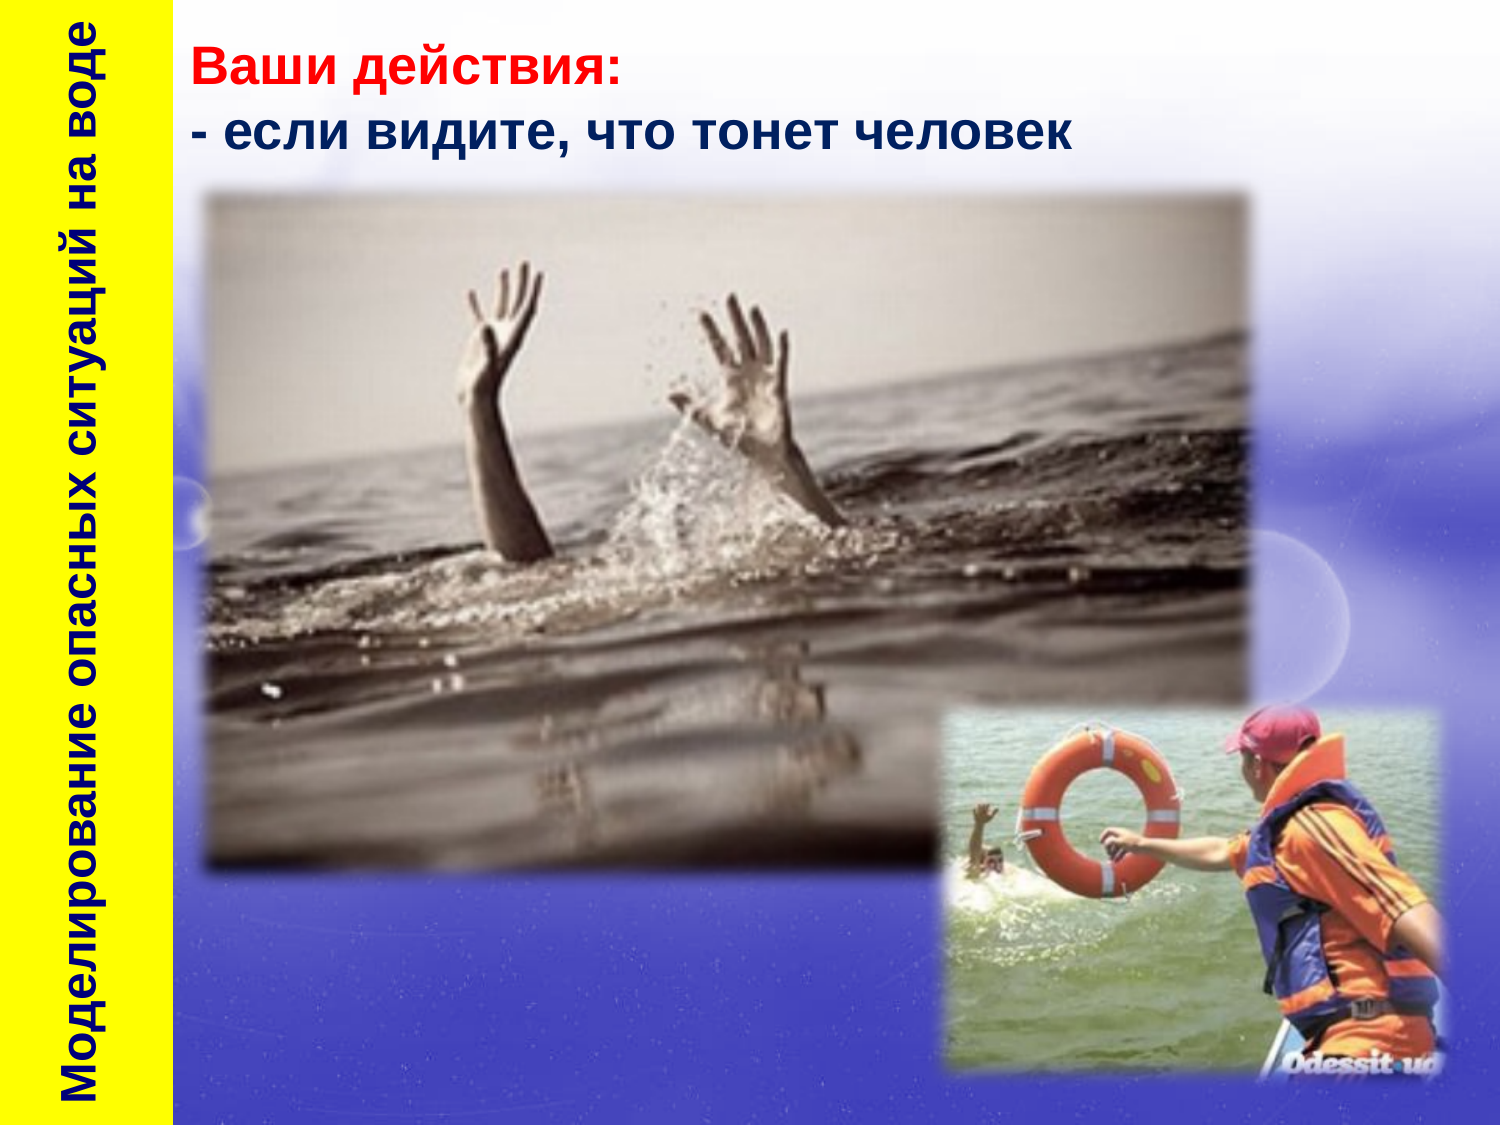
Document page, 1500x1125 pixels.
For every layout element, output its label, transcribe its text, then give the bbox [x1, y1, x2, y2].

text_box Моделирование опасных ситуаций на воде [0, 0, 173, 1125]
picture [187, 175, 1458, 1091]
text_box Ваши действия: - если видите, что тонет человек [175, 23, 1465, 169]
